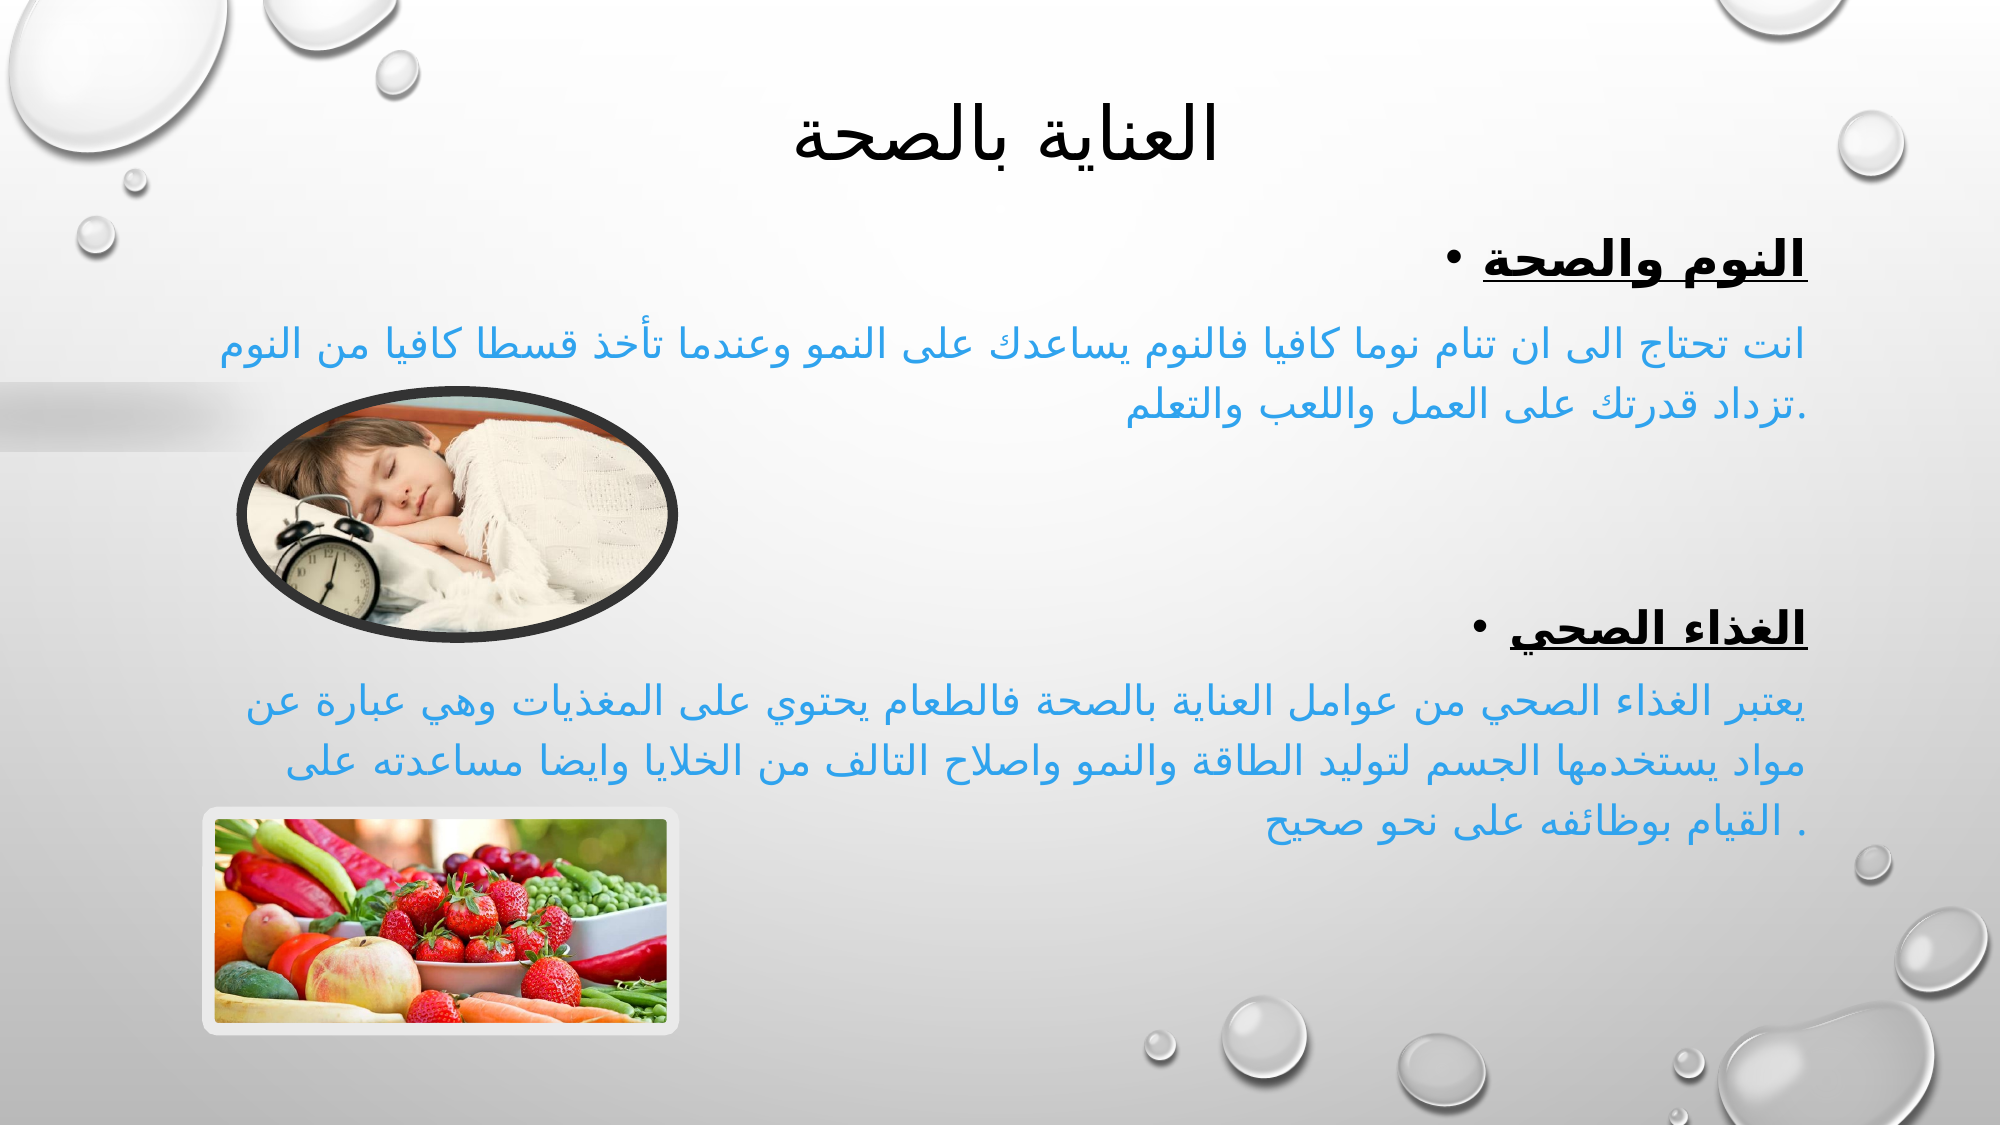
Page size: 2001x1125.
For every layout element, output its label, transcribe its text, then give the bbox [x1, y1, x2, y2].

title العناية بالصحة [157, 56, 1857, 217]
picture [0, 0, 2000, 1125]
list النوم والصحة انت تحتاج الى ان تنام نوما كافيا فالنوم يساعدك على النمو وعندما تأخذ قسطا كافيا من النوم تزداد قدرتك على العمل واللعب والتعلم. الغذاء الصحي يعتبر الغذاء الصحي من عوامل العناية بالصحة فالطعام يحتوي على المغذيات وهي عبارة عن مواد يستخدمها الجسم لتوليد الطاقة والنمو واصلاح التالف من الخلايا وايضا مساعدته على القيام بوظائفه على نحو صحيح . [124, 206, 1823, 1058]
